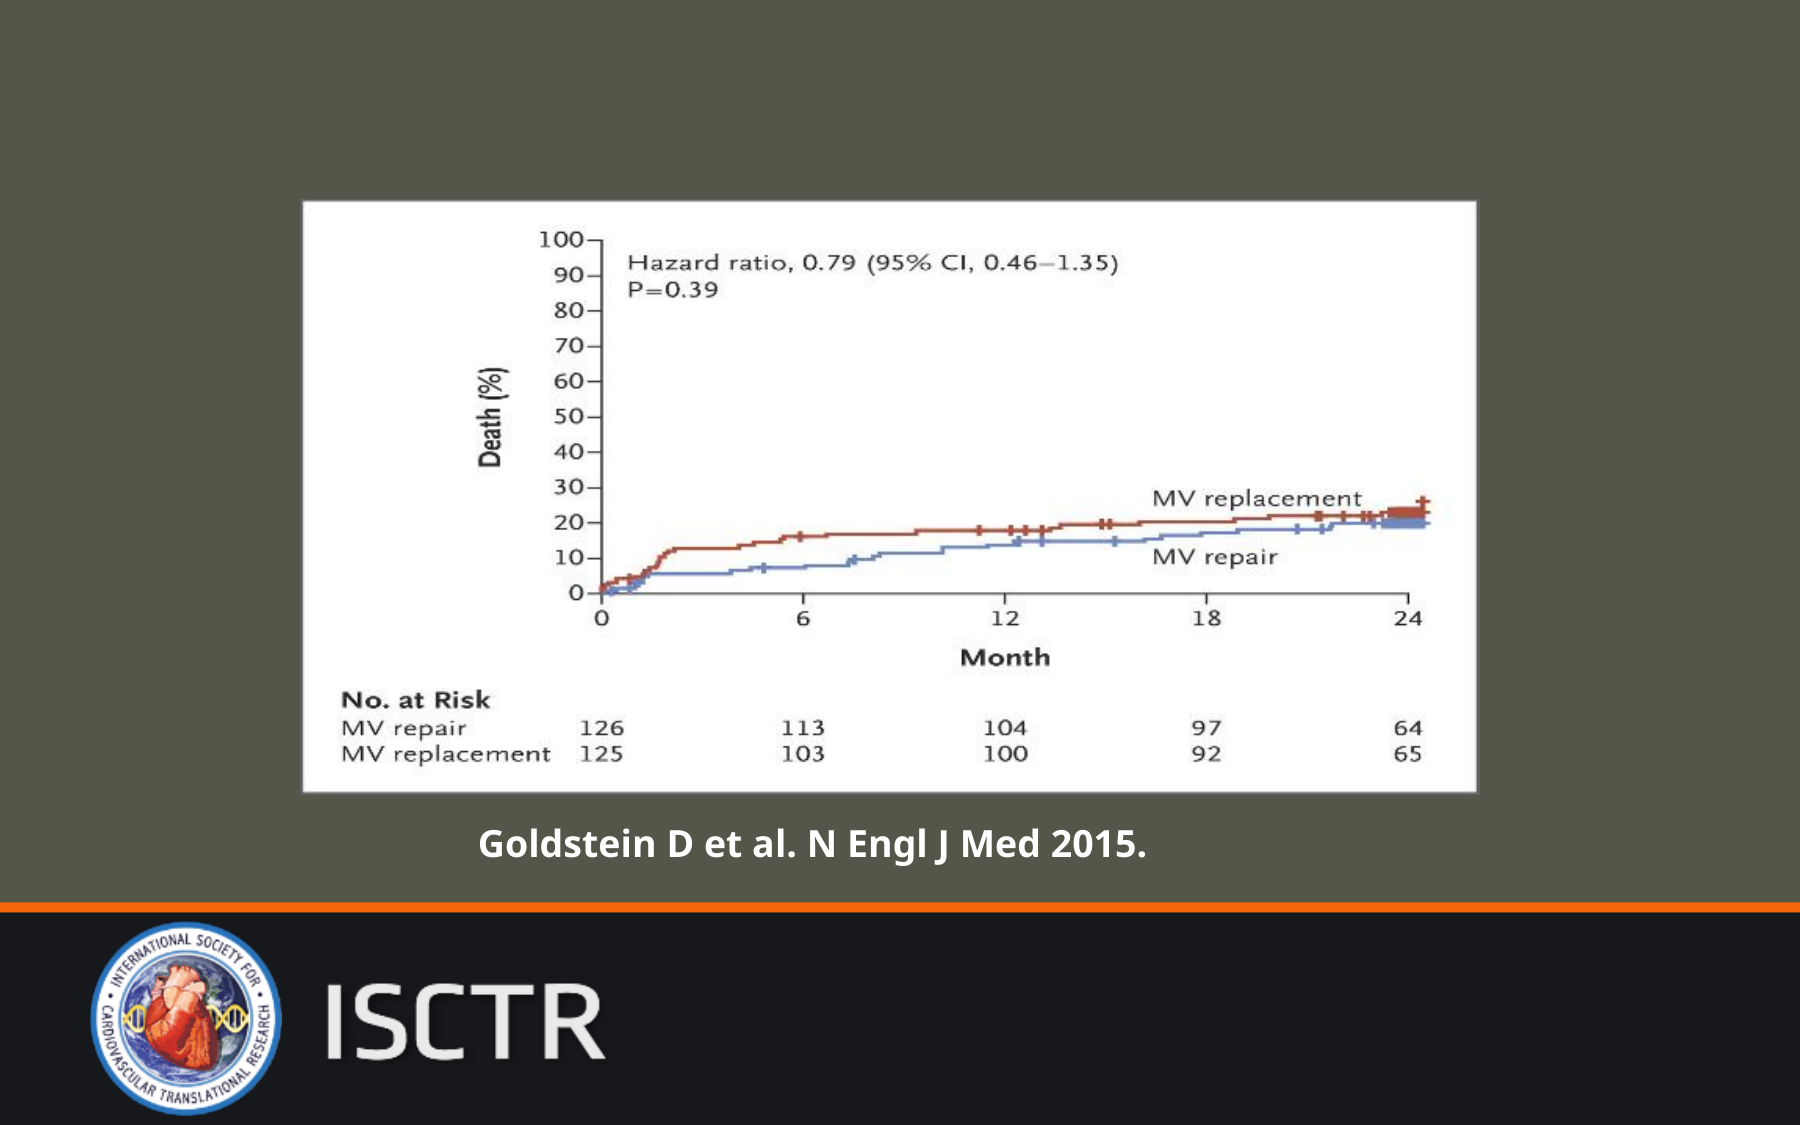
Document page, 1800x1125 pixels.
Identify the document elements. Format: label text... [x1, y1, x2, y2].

picture [87, 918, 285, 1125]
text_box Goldstein D et al. N Engl J Med 2015. [463, 812, 1164, 873]
picture [299, 199, 1480, 795]
